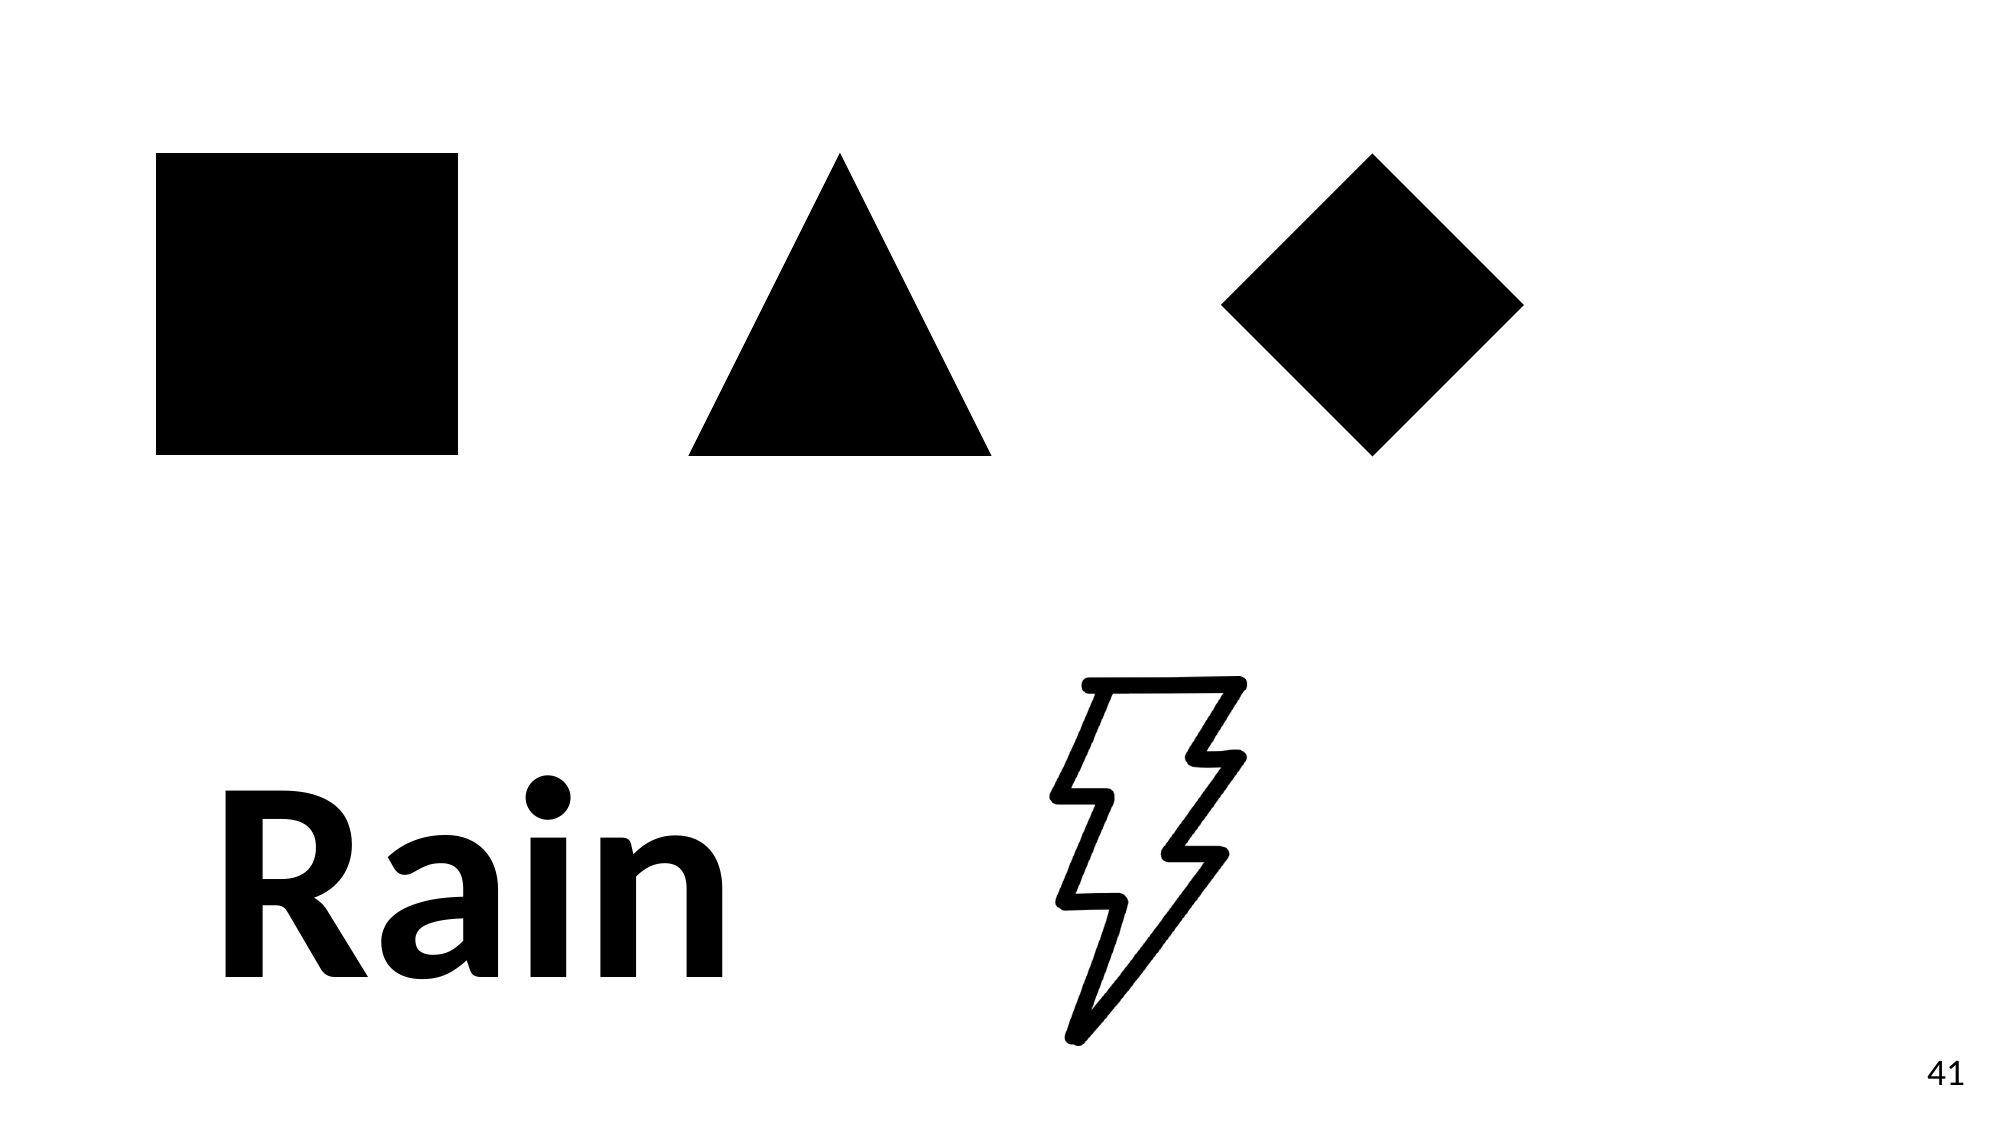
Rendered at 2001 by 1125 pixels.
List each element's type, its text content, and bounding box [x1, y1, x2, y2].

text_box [194, 676, 1333, 1046]
text_box [1220, 153, 1524, 457]
text_box 41 [1912, 1040, 1981, 1101]
text_box [688, 152, 992, 456]
text_box [156, 153, 458, 455]
